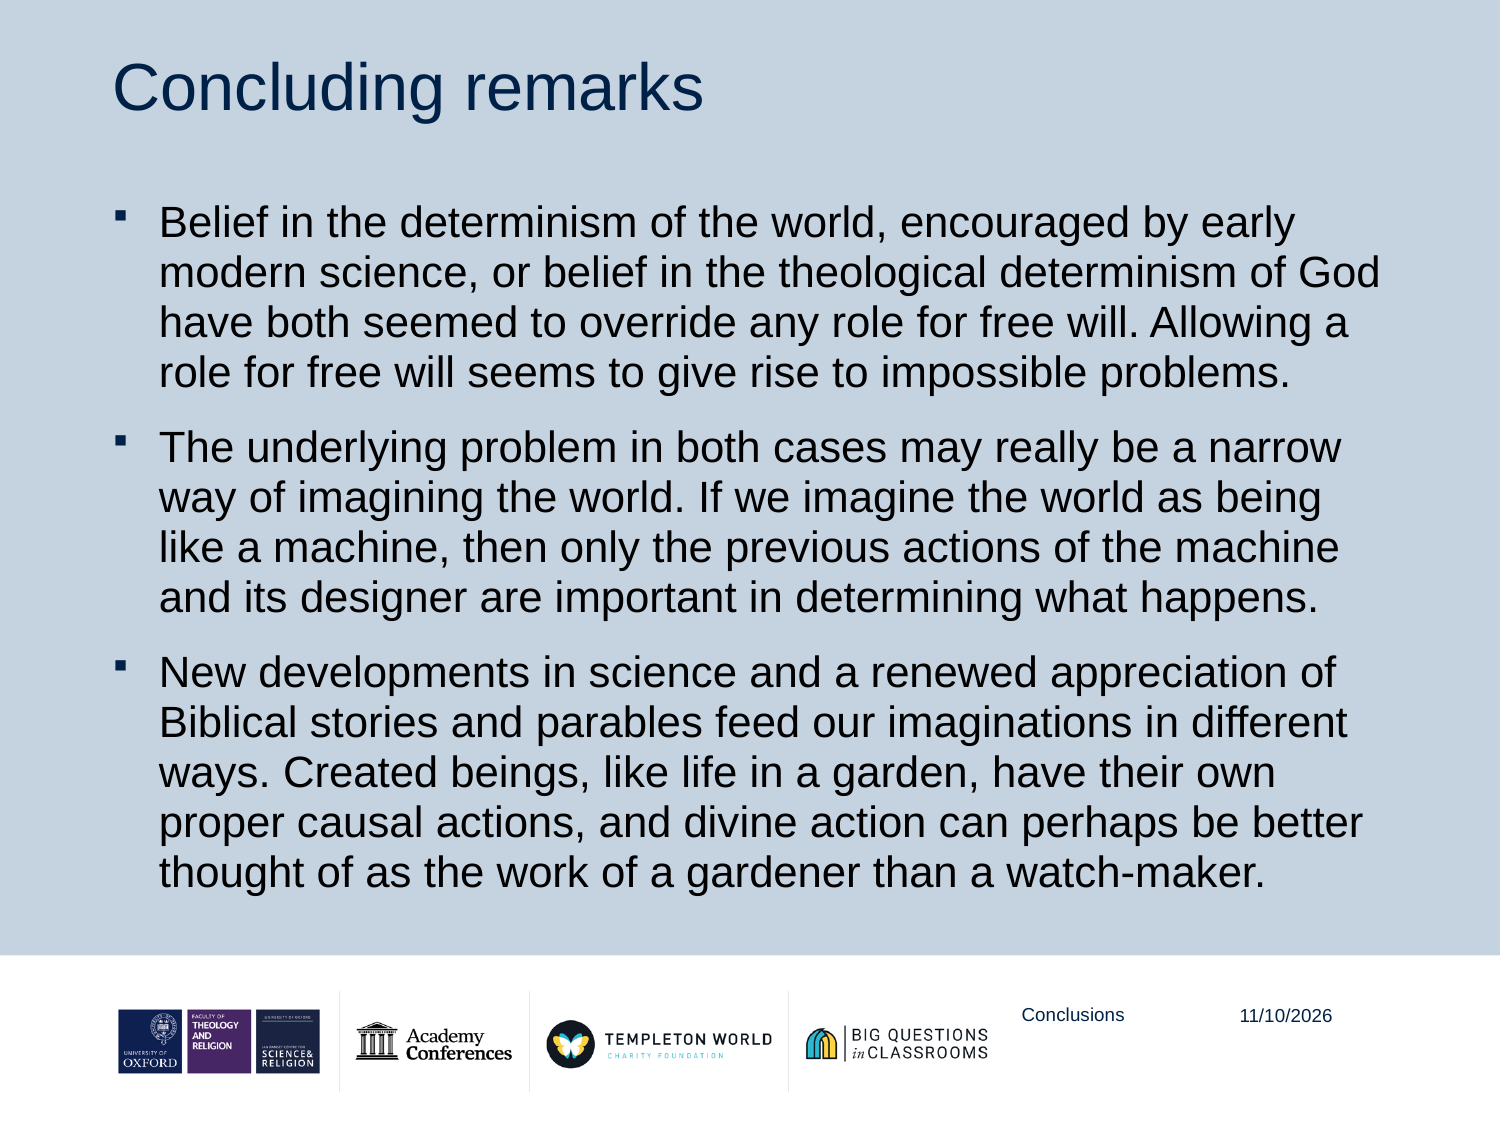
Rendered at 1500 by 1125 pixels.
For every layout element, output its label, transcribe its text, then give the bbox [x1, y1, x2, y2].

footer Conclusions [1021, 999, 1213, 1089]
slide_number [1239, 1000, 1465, 1077]
title Concluding remarks [112, 47, 1388, 196]
list Belief in the determinism of the world, encouraged by early modern science, or belief in the theological determinism of God have both seemed to override any role for free will. Allowing a role for free will seems to give rise to impossible problems. The underlying problem in both cases may really be a narrow way of imagining the world. If we imagine the world as being like a machine, then only the previous actions of the machine and its designer are important in determining what happens. New developments in science and a renewed appreciation of Biblical stories and parables feed our imaginations in different ways. Created beings, like life in a garden, have their own proper causal actions, and divine action can perhaps be better thought of as the work of a gardener than a watch-maker. [112, 196, 1388, 953]
picture [100, 985, 996, 1092]
